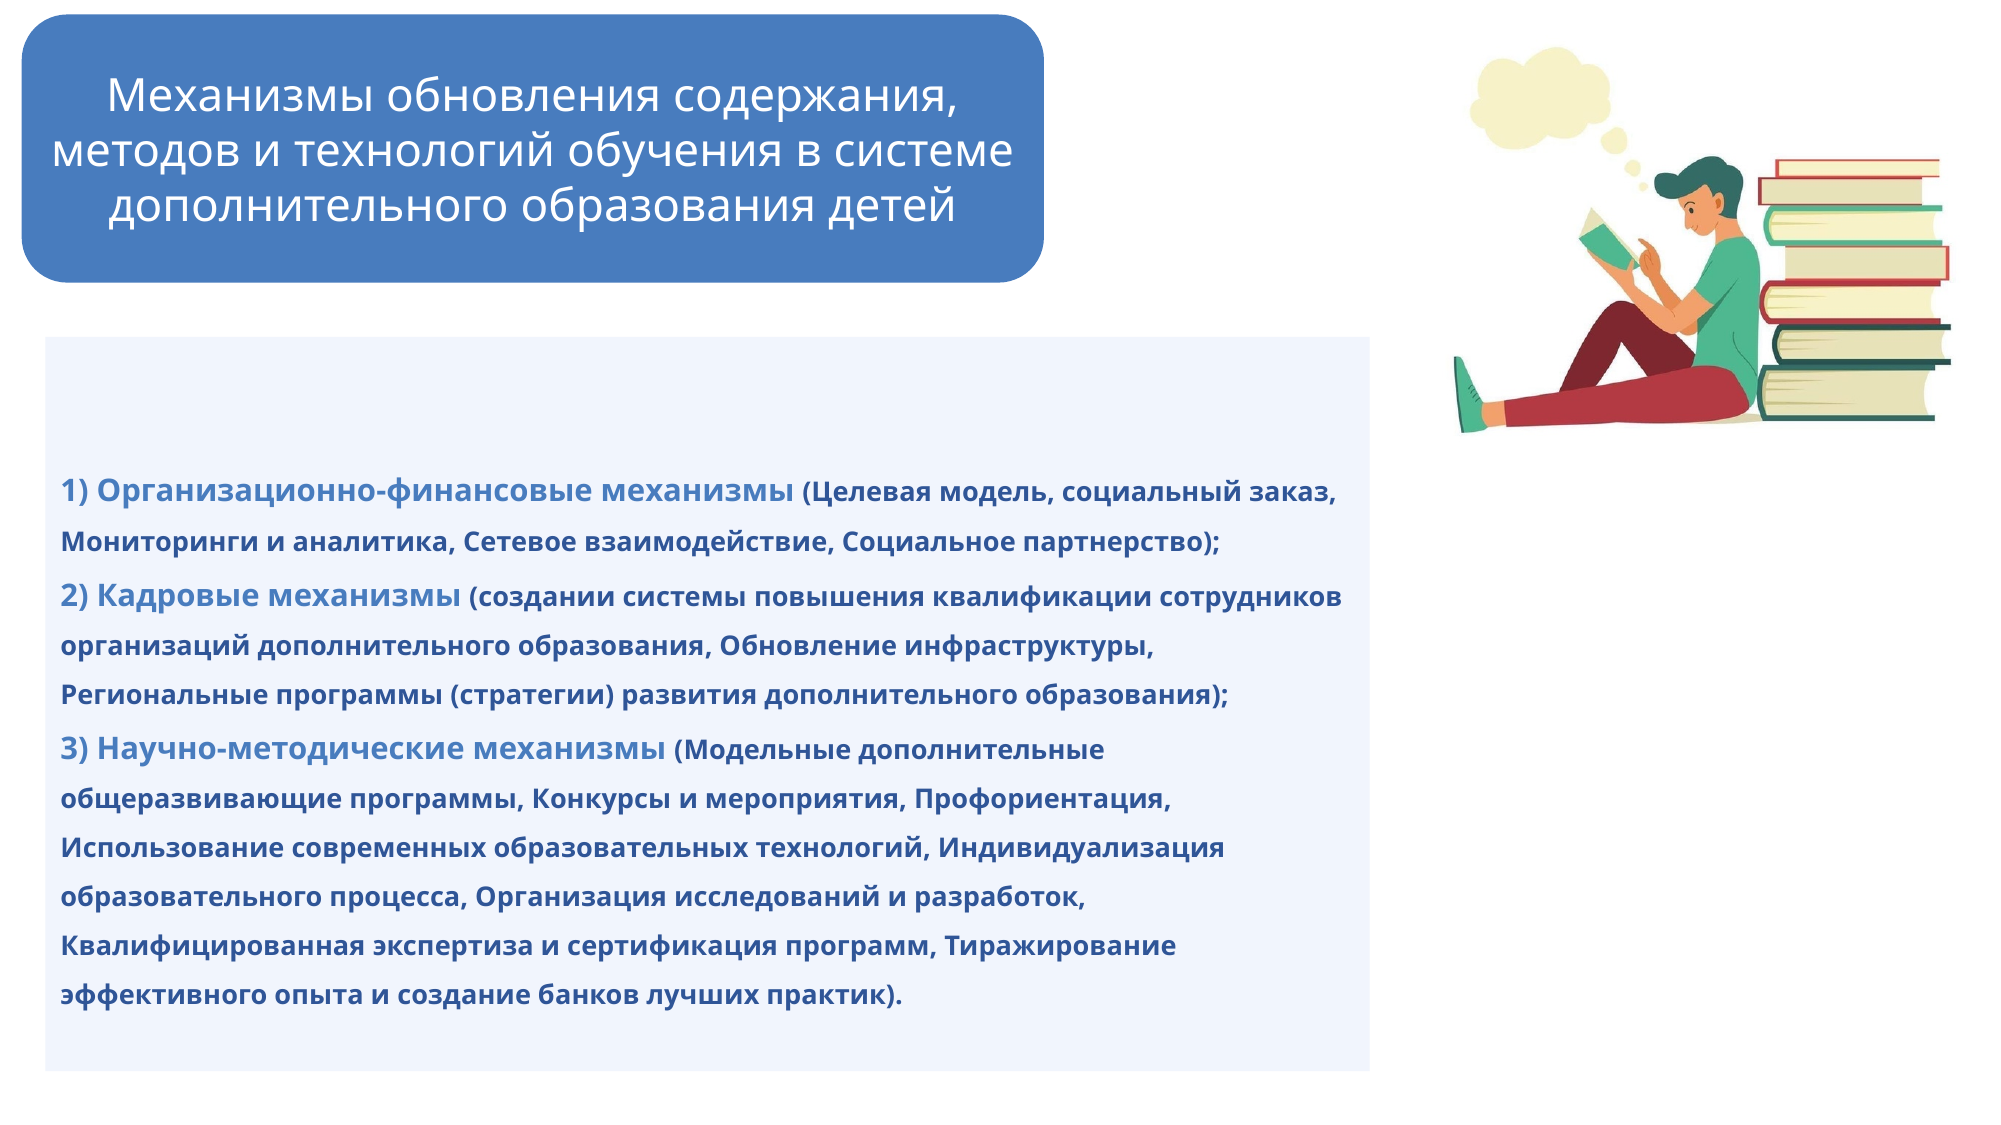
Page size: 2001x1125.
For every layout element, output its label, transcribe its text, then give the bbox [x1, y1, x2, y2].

title 1) Организационно-финансовые механизмы (Целевая модель, социальный заказ, Мониторинги и аналитика, Сетевое взаимодействие, Социальное партнерство); 2) Кадровые механизмы (создании системы повышения квалификации сотрудников организаций дополнительного образования, Обновление инфраструктуры, Региональные программы (стратегии) развития дополнительного образования); 3) Научно-методические механизмы (Модельные дополнительные общеразвивающие программы, Конкурсы и мероприятия, Профориентация, Использование современных образовательных технологий, Индивидуализация образовательного процесса, Организация исследований и разработок, Квалифицированная экспертиза и сертификация программ, Тиражирование эффективного опыта и создание банков лучших практик). [44, 336, 1371, 1072]
picture [1406, 0, 2000, 495]
text_box Механизмы обновления содержания, методов и технологий обучения в системе дополнительного образования детей [21, 14, 1044, 283]
